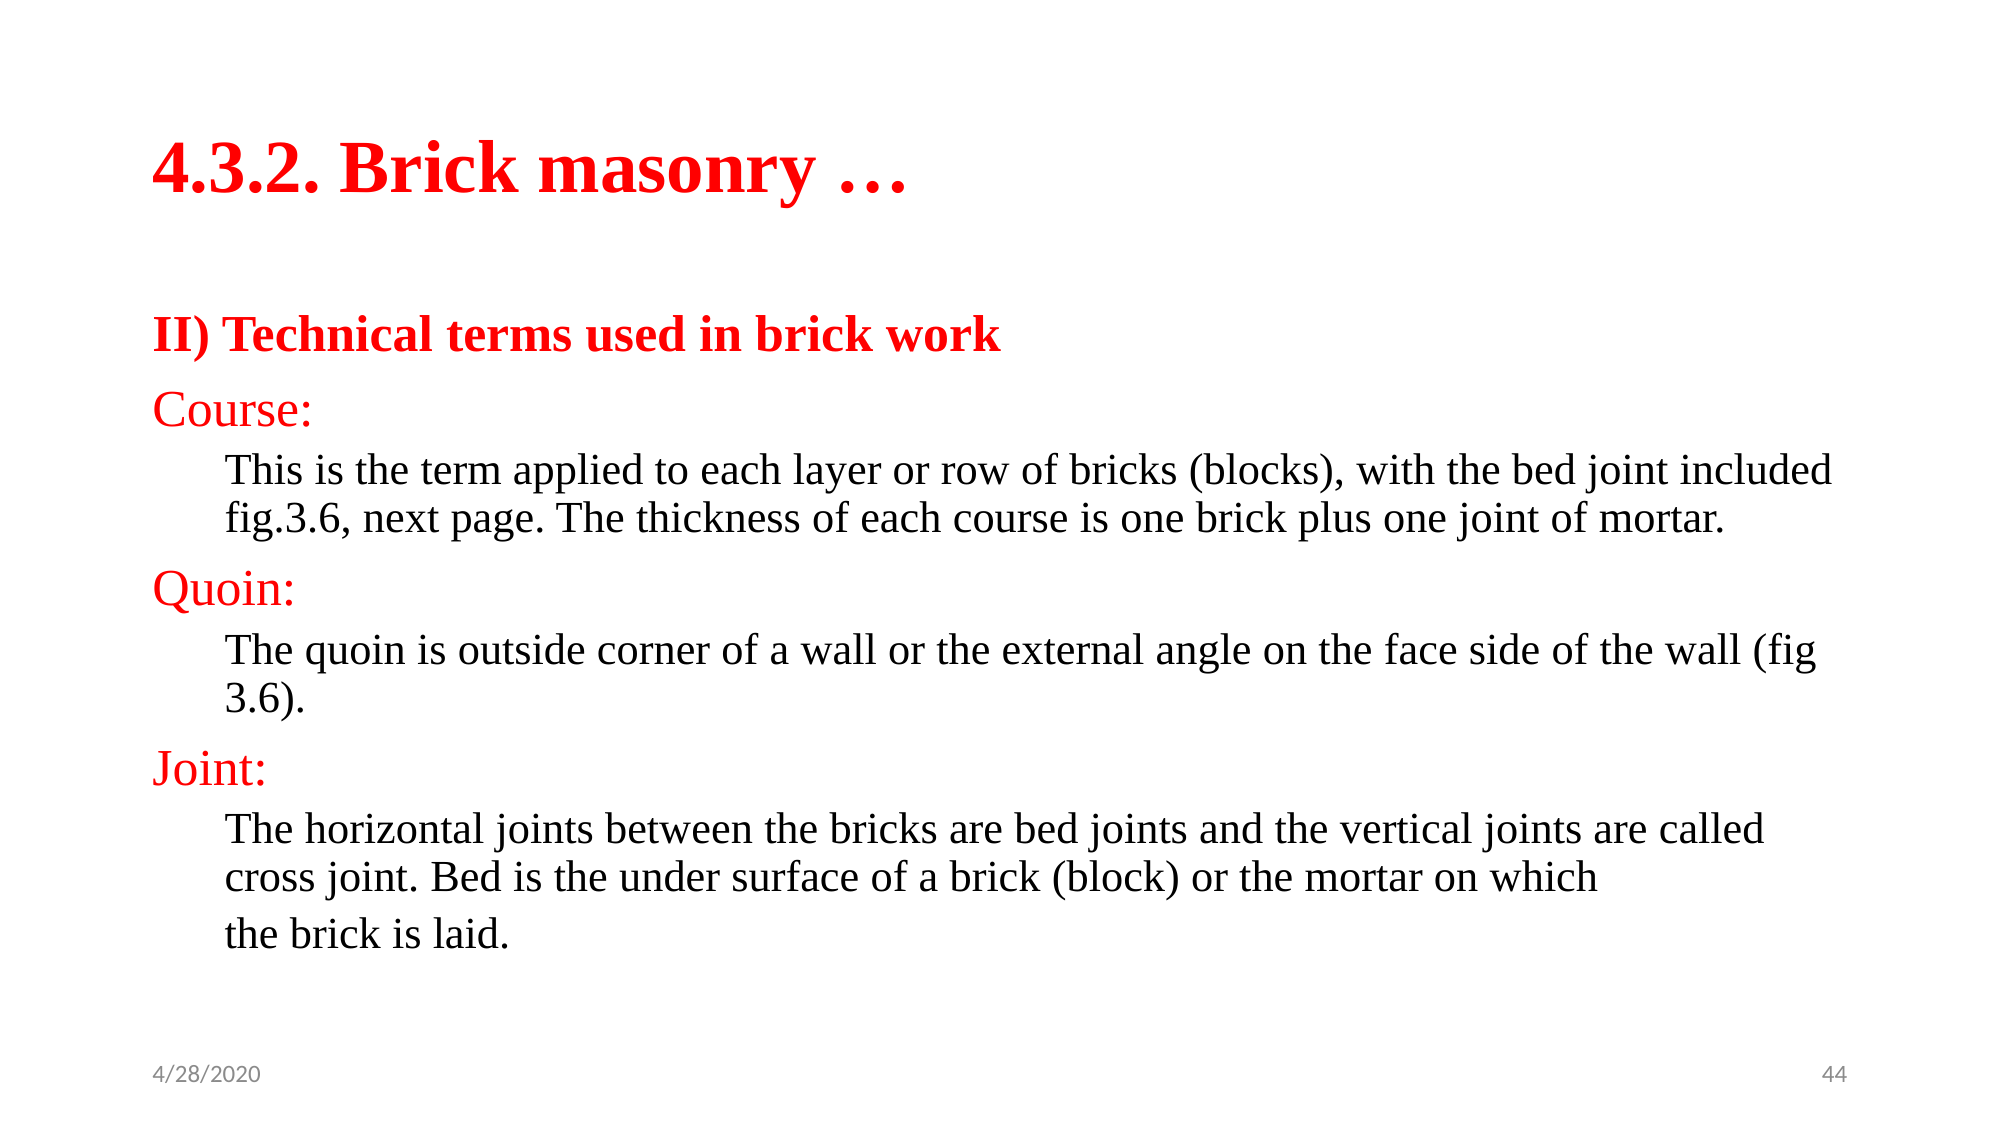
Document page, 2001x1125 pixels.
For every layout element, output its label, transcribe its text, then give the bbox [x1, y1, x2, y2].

list II) Technical terms used in brick work Course: This is the term applied to each layer or row of bricks (blocks), with the bed joint included fig.3.6, next page. The thickness of each course is one brick plus one joint of mortar. Quoin: The quoin is outside corner of a wall or the external angle on the face side of the wall (fig 3.6). Joint: The horizontal joints between the bricks are bed joints and the vertical joints are called cross joint. Bed is the under surface of a brick (block) or the mortar on which the brick is laid. [137, 299, 1863, 1014]
title 4.3.2. Brick masonry … [137, 59, 1863, 278]
slide_number 44 [1412, 1042, 1863, 1103]
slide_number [137, 1042, 588, 1103]
